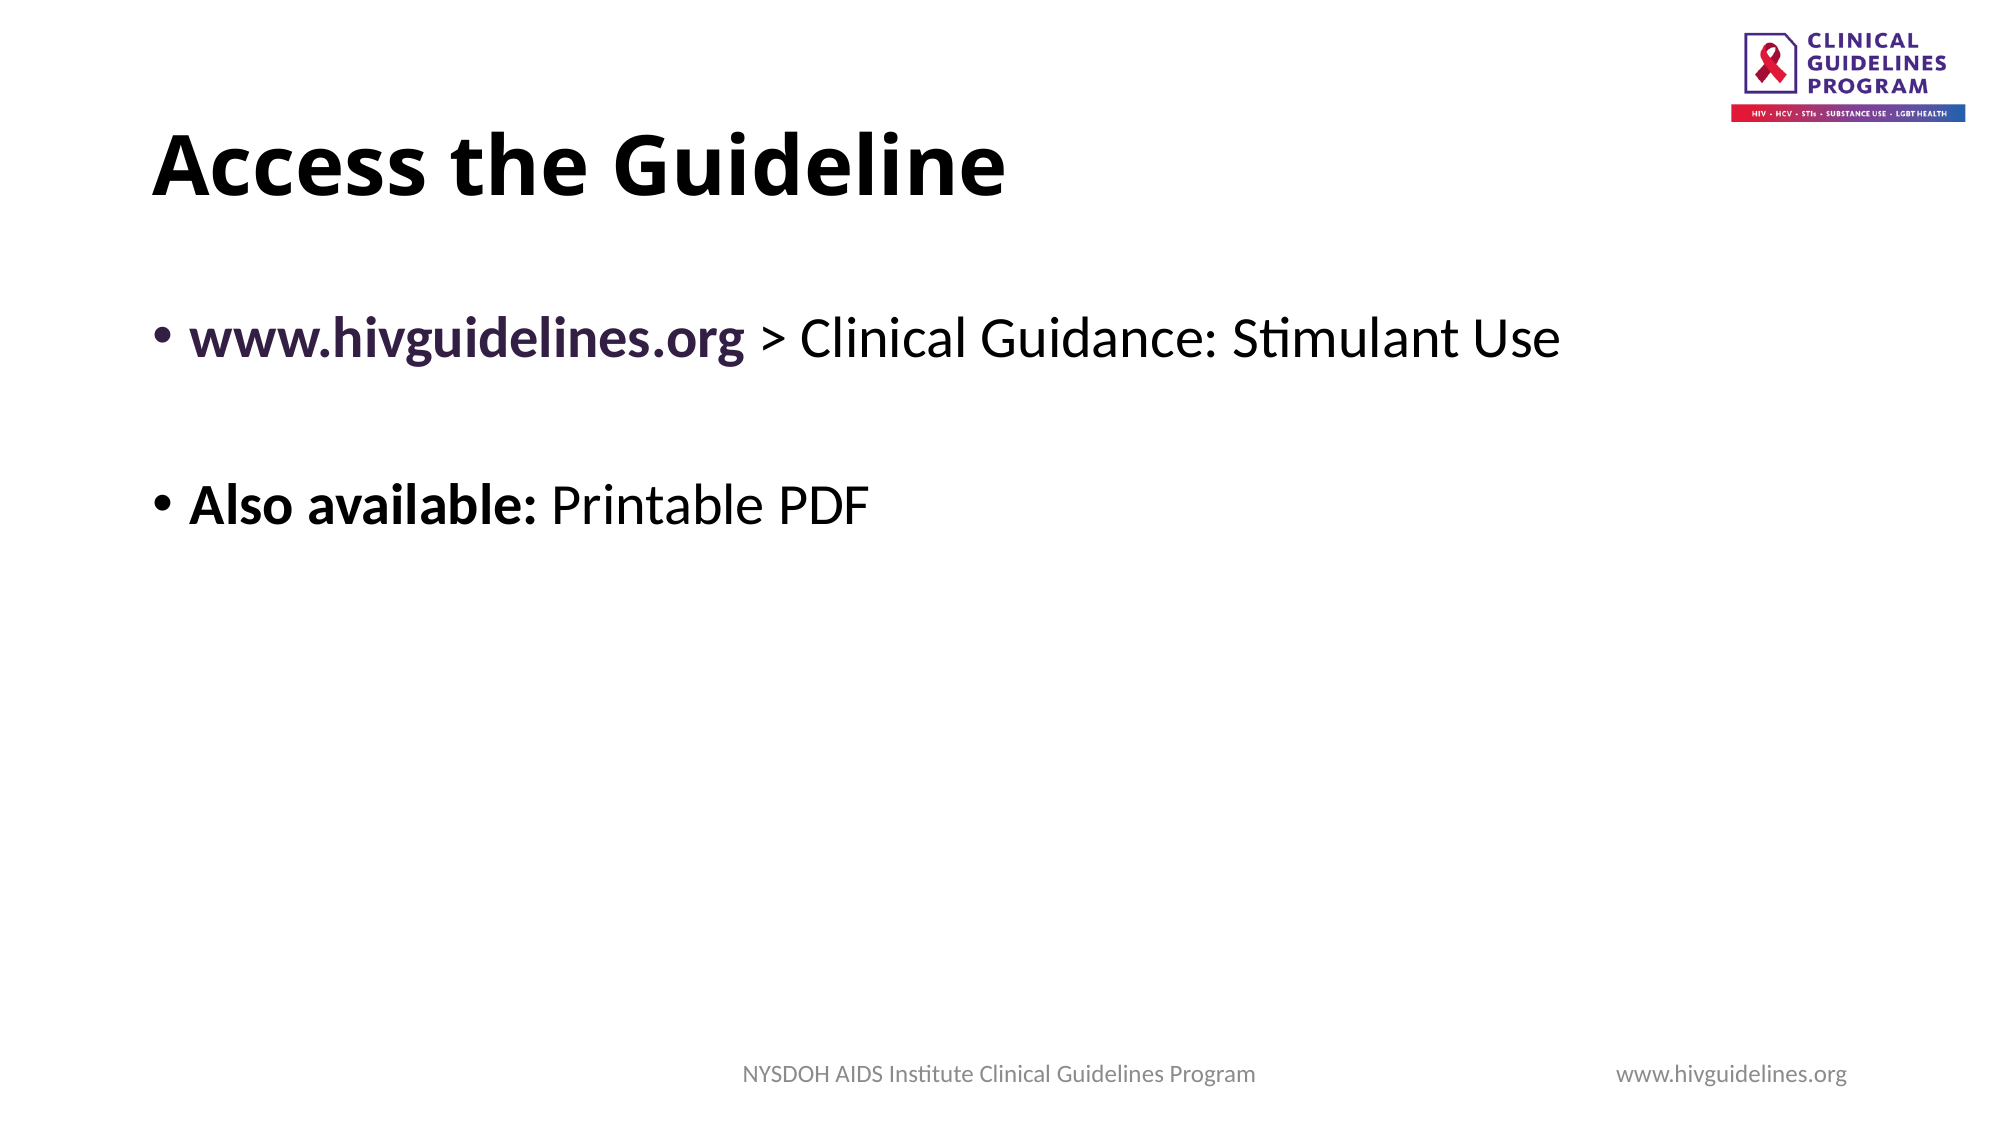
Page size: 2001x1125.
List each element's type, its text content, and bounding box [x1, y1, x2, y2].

title Access the Guideline [137, 59, 1863, 278]
picture [1731, 20, 1966, 122]
slide_number www.hivguidelines.org [1412, 1042, 1863, 1103]
list www.hivguidelines.org > Clinical Guidance: Stimulant Use Also available: Printable PDF [137, 299, 1863, 1014]
footer NYSDOH AIDS Institute Clinical Guidelines Program [662, 1042, 1338, 1103]
